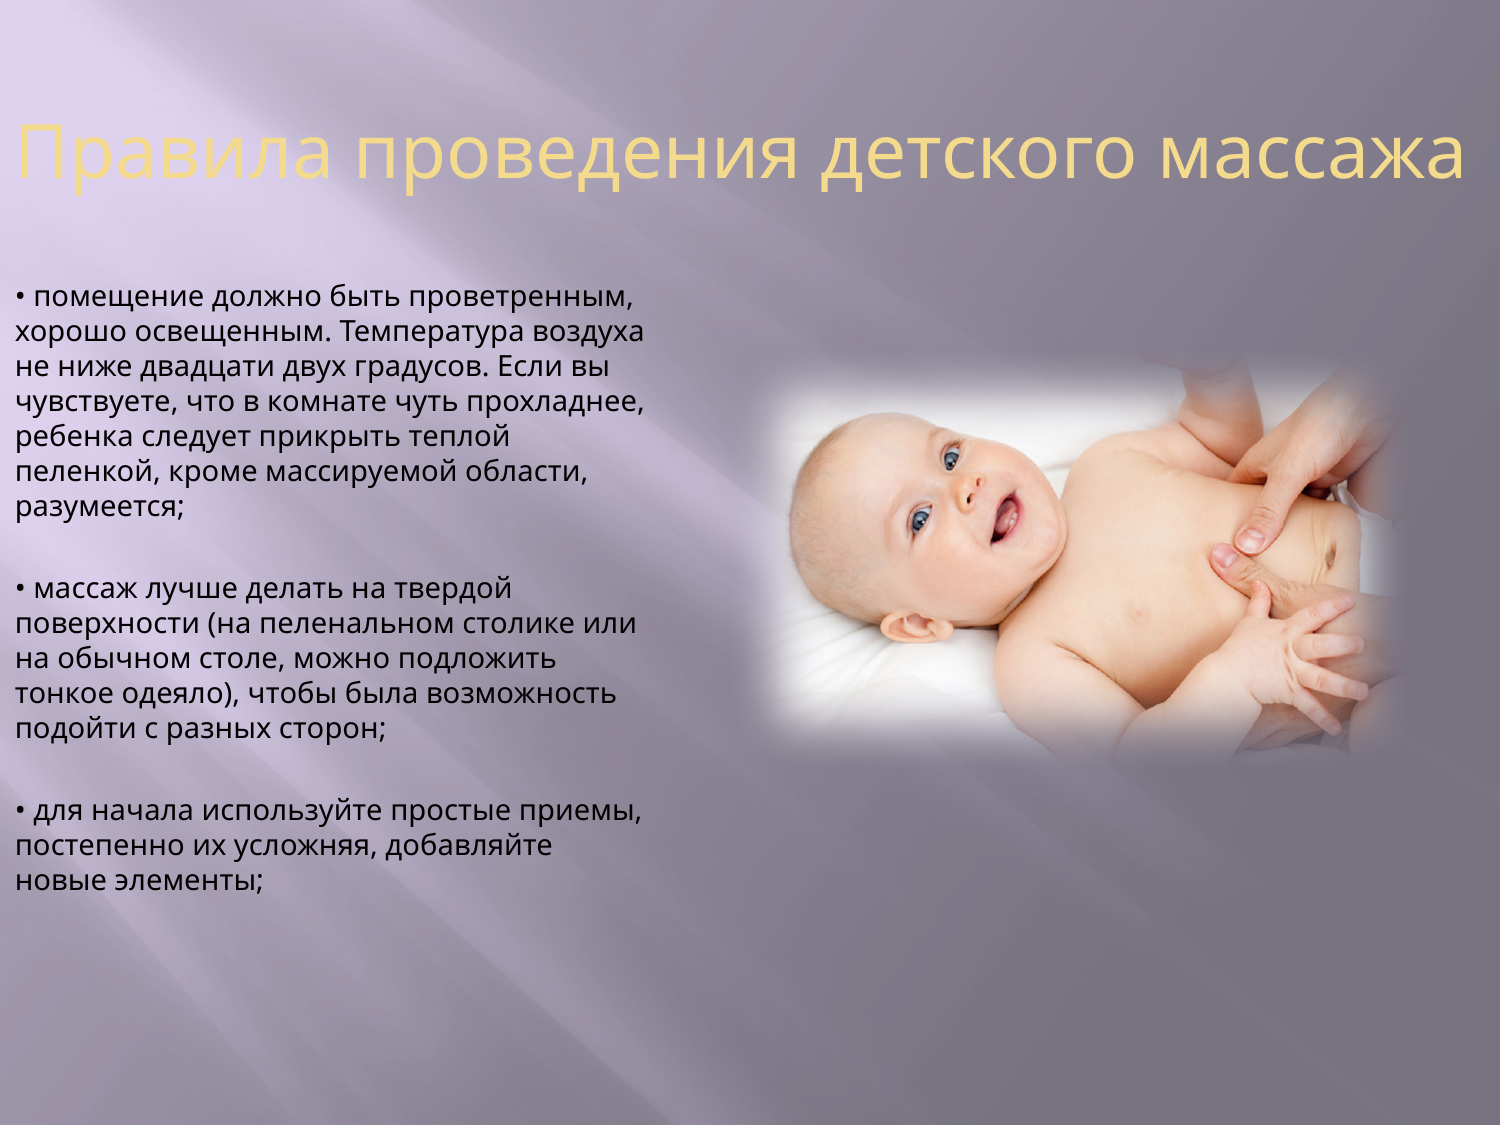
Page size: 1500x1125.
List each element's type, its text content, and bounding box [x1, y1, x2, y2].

list • помещение должно быть проветренным, хорошо освещенным. Температура воздуха не ниже двадцати двух градусов. Если вы чувствуете, что в комнате чуть прохладнее, ребенка следует прикрыть теплой пеленкой, кроме массируемой области, разумеется; • массаж лучше делать на твердой поверхности (на пеленальном столике или на обычном столе, можно подложить тонкое одеяло), чтобы была возможность подойти с разных сторон; • для начала используйте простые приемы, постепенно их усложняя, добавляйте новые элементы; [0, 269, 668, 1043]
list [726, 343, 1414, 774]
title Правила проведения детского массажа [0, 93, 1500, 202]
